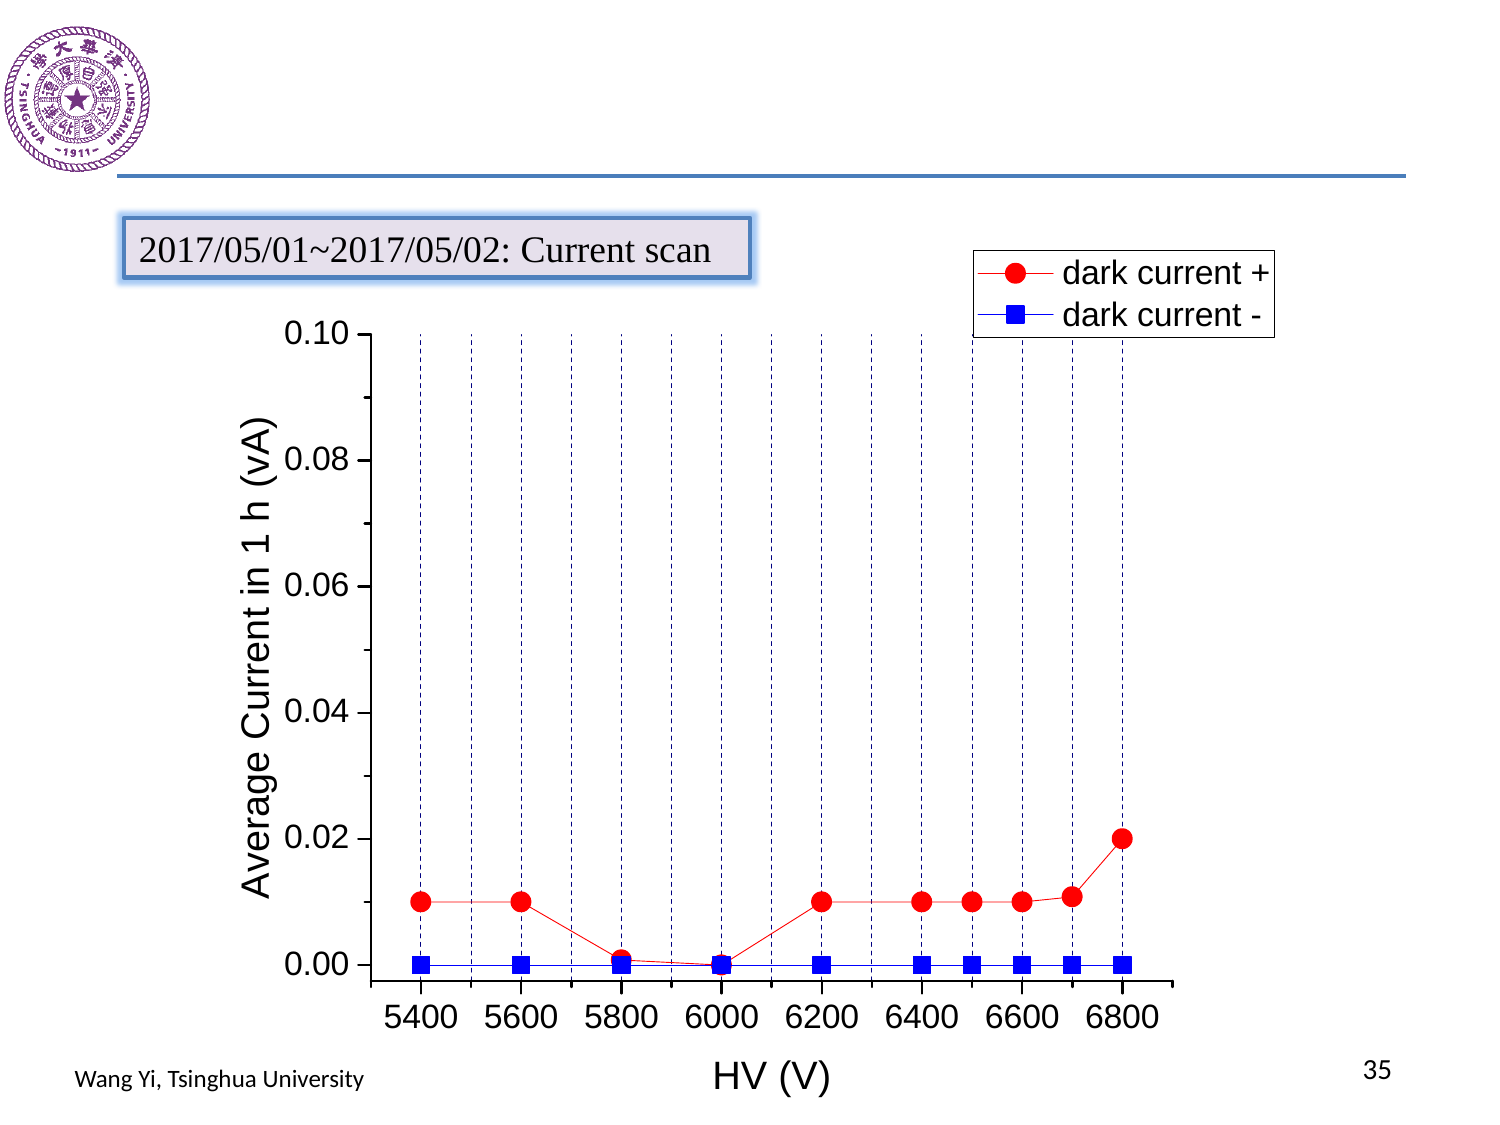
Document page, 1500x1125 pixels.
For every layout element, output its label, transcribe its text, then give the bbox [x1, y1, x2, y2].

picture [160, 229, 1340, 1125]
picture [0, 23, 153, 174]
slide_number 35 [1347, 1042, 1425, 1103]
text_box 2017/05/01~2017/05/02: Current scan [122, 216, 752, 280]
